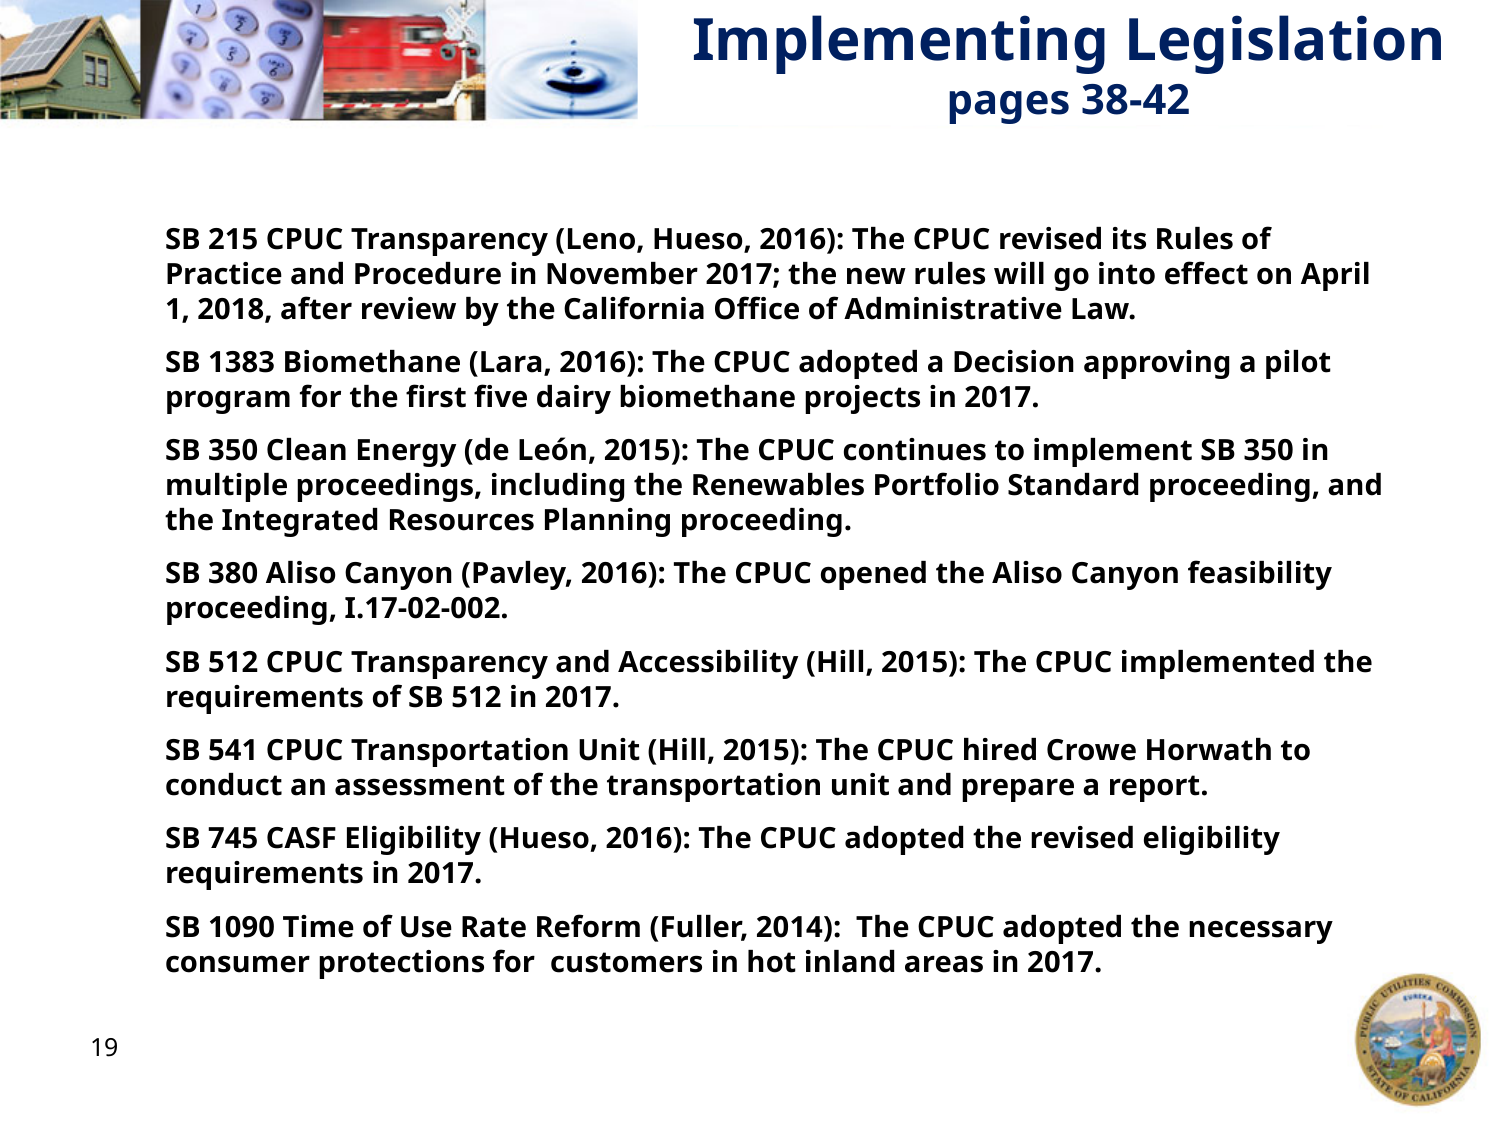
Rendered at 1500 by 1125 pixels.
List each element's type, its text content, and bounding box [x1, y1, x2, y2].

title Implementing Legislation pages 38-42 [637, 0, 1500, 126]
picture [0, 0, 1500, 1125]
slide_number 19 [75, 1024, 350, 1103]
list SB 215 CPUC Transparency (Leno, Hueso, 2016): The CPUC revised its Rules of Practice and Procedure in November 2017; the new rules will go into effect on April 1, 2018, after review by the California Office of Administrative Law. SB 1383 Biomethane (Lara, 2016): The CPUC adopted a Decision approving a pilot program for the first five dairy biomethane projects in 2017. SB 350 Clean Energy (de León, 2015): The CPUC continues to implement SB 350 in multiple proceedings, including the Renewables Portfolio Standard proceeding, and the Integrated Resources Planning proceeding. SB 380 Aliso Canyon (Pavley, 2016): The CPUC opened the Aliso Canyon feasibility proceeding, I.17-02-002. SB 512 CPUC Transparency and Accessibility (Hill, 2015): The CPUC implemented the requirements of SB 512 in 2017. SB 541 CPUC Transportation Unit (Hill, 2015): The CPUC hired Crowe Horwath to conduct an assessment of the transportation unit and prepare a report. SB 745 CASF Eligibility (Hueso, 2016): The CPUC adopted the revised eligibility requirements in 2017. SB 1090 Time of Use Rate Reform (Fuller, 2014): The CPUC adopted the necessary consumer protections for customers in hot inland areas in 2017. [149, 212, 1401, 1025]
